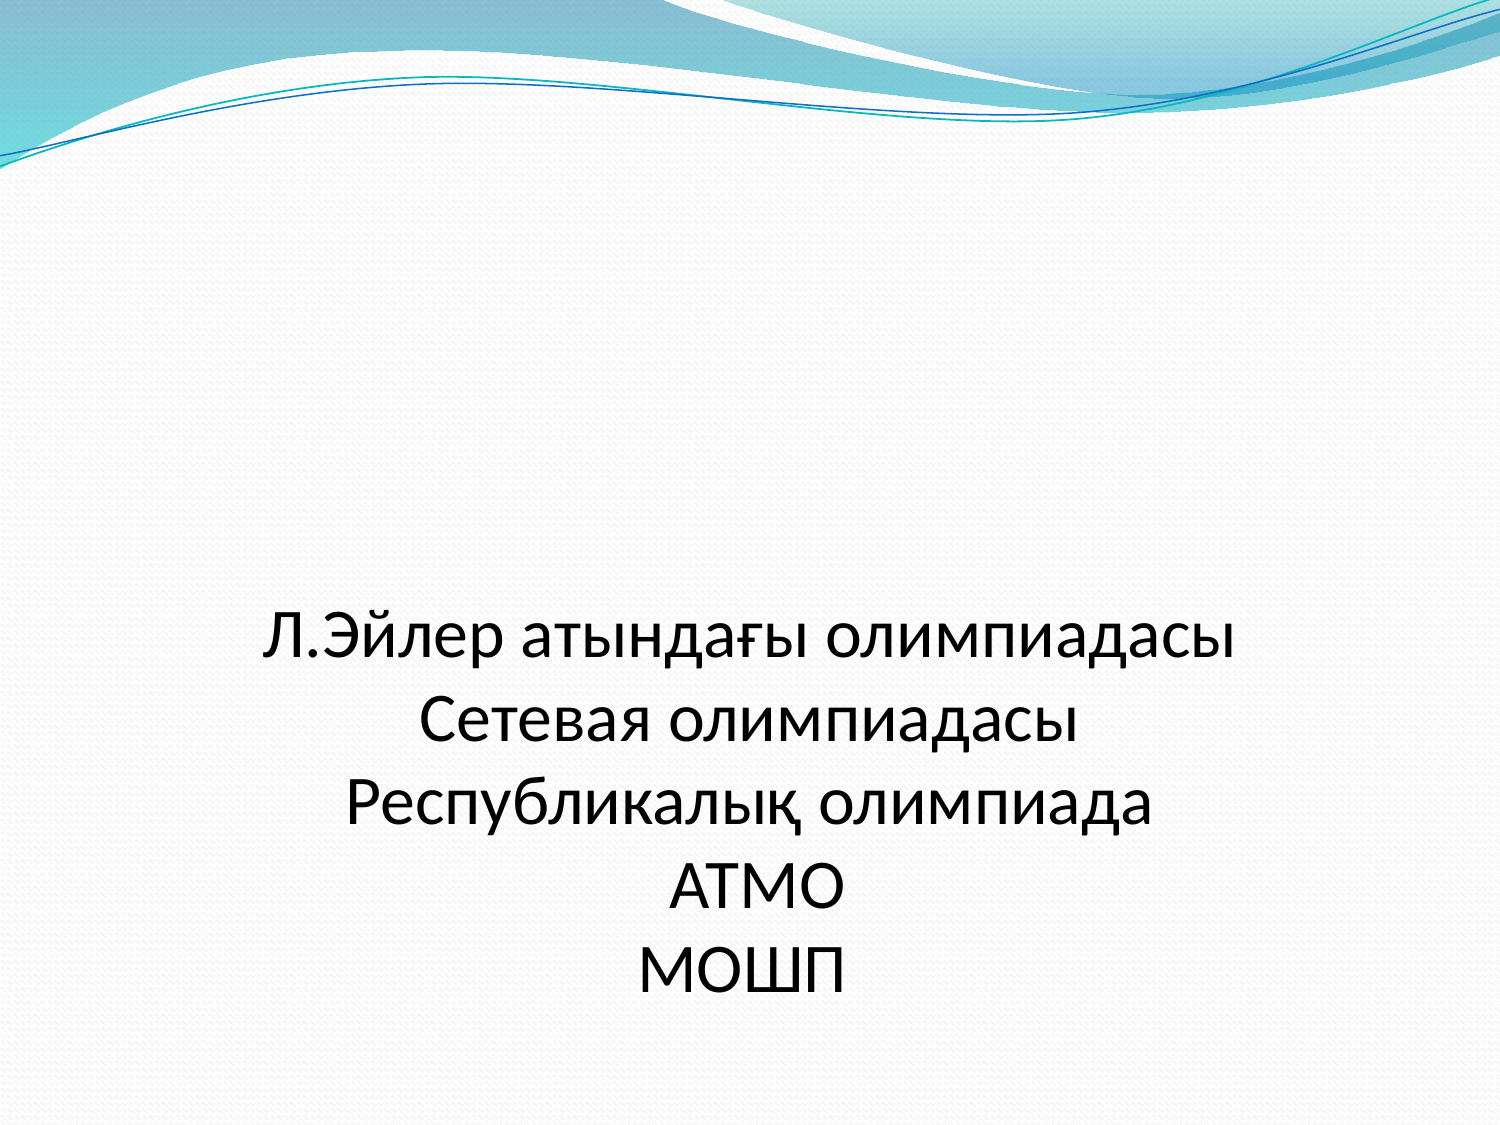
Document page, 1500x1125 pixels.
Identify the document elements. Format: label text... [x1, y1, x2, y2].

title Л.Эйлер атындағы олимпиадасы Сетевая олимпиадасы Республикалық олимпиада АТМО МОШП [75, 492, 1425, 1090]
